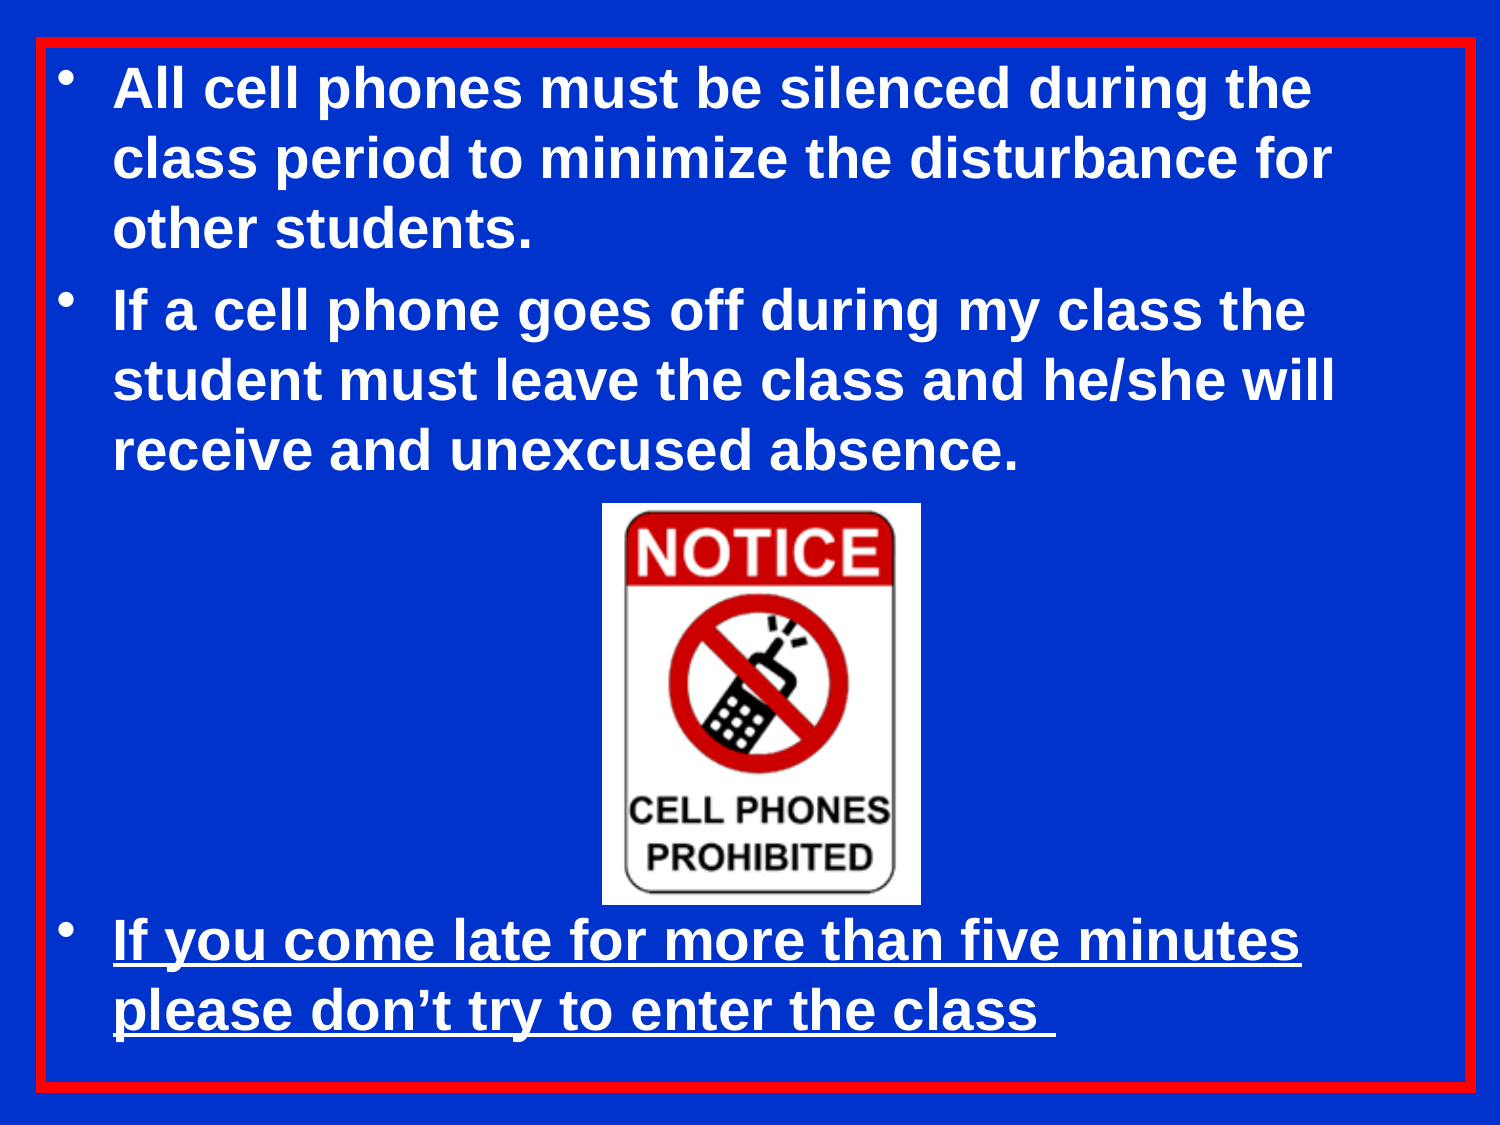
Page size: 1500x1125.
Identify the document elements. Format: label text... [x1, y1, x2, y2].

list All cell phones must be silenced during the class period to minimize the disturbance for other students. If a cell phone goes off during my class the student must leave the class and he/she will receive and unexcused absence. If you come late for more than five minutes please don’t try to enter the class [41, 42, 1471, 1088]
picture [602, 503, 921, 906]
